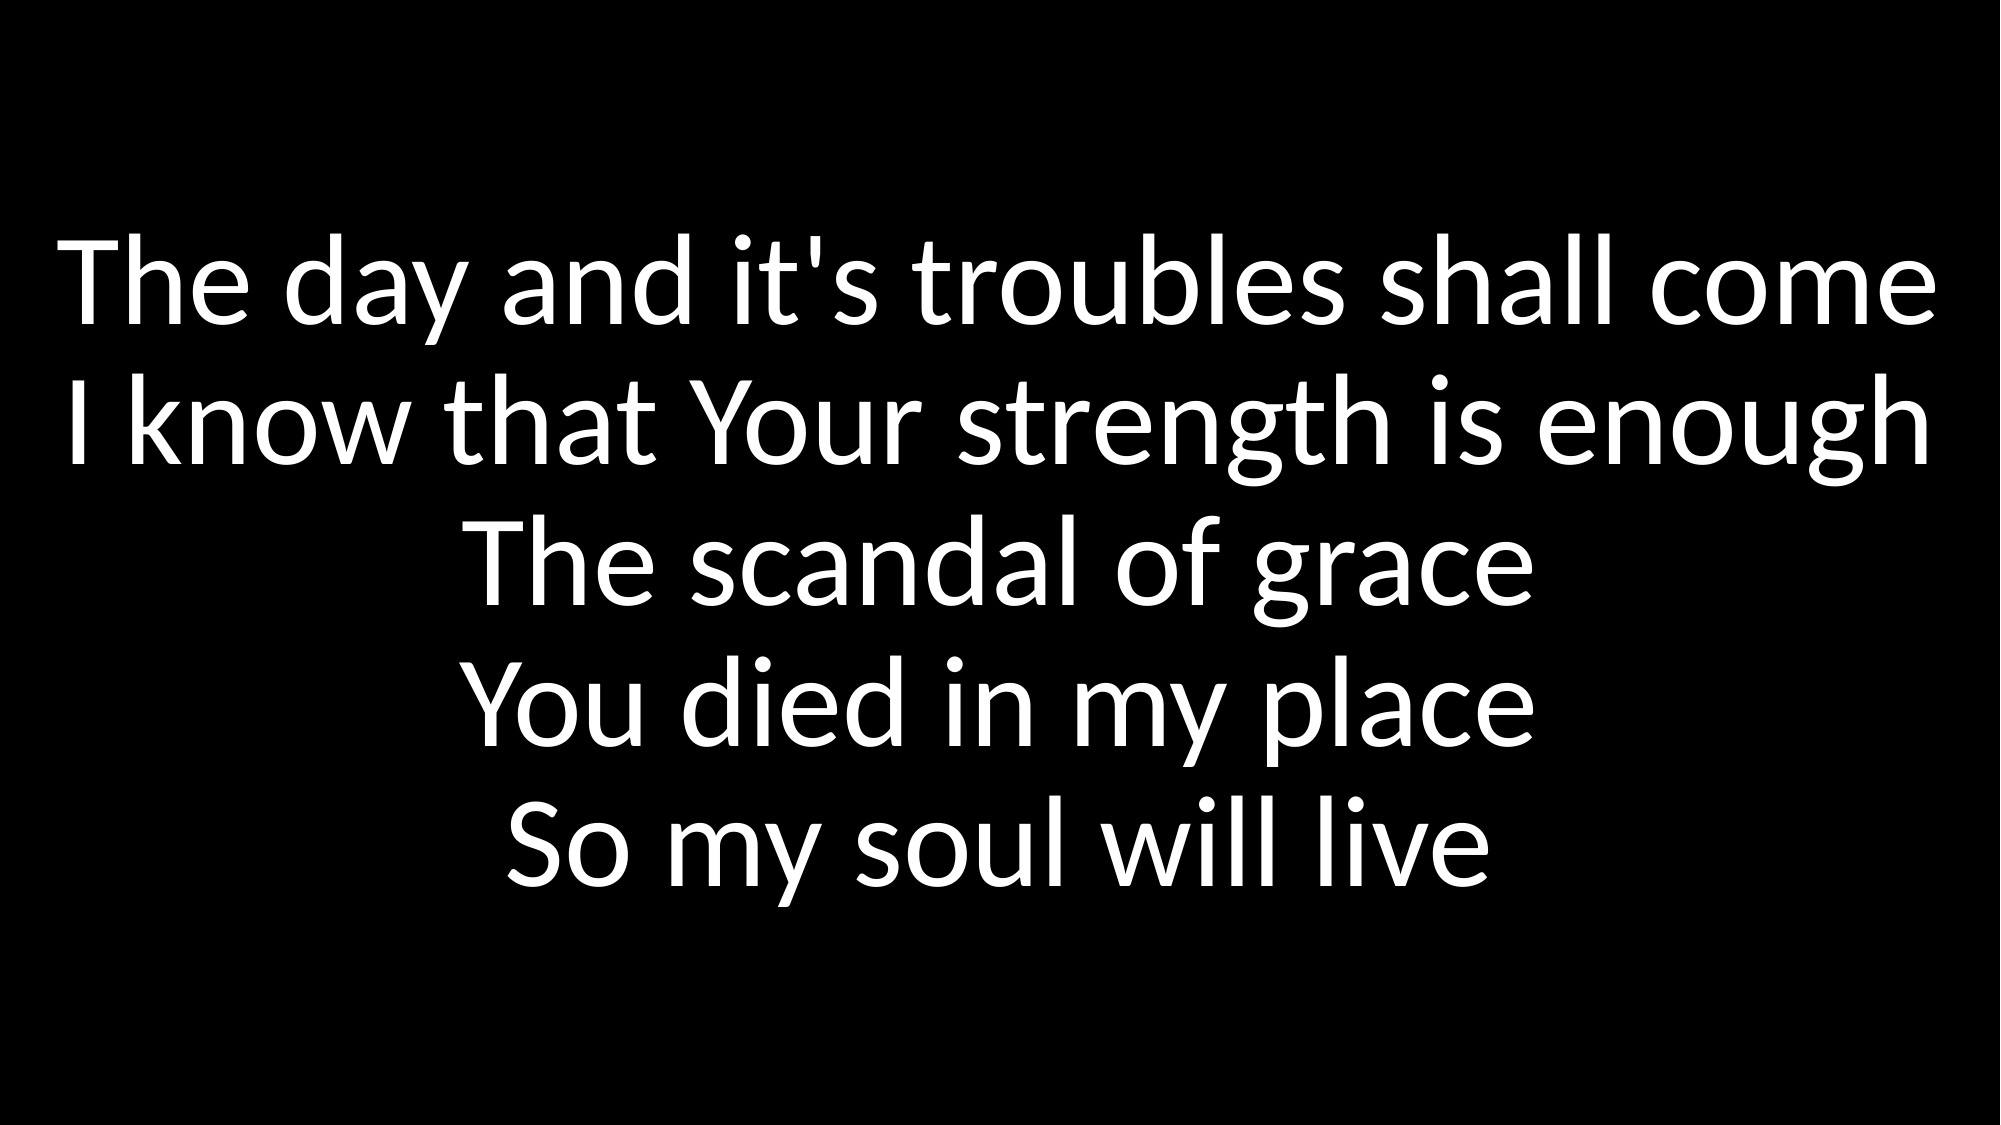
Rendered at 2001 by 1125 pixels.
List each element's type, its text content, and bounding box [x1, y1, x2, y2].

list The day and it's troubles shall come I know that Your strength is enough The scandal of grace You died in my place So my soul will live [0, 1, 2000, 1125]
